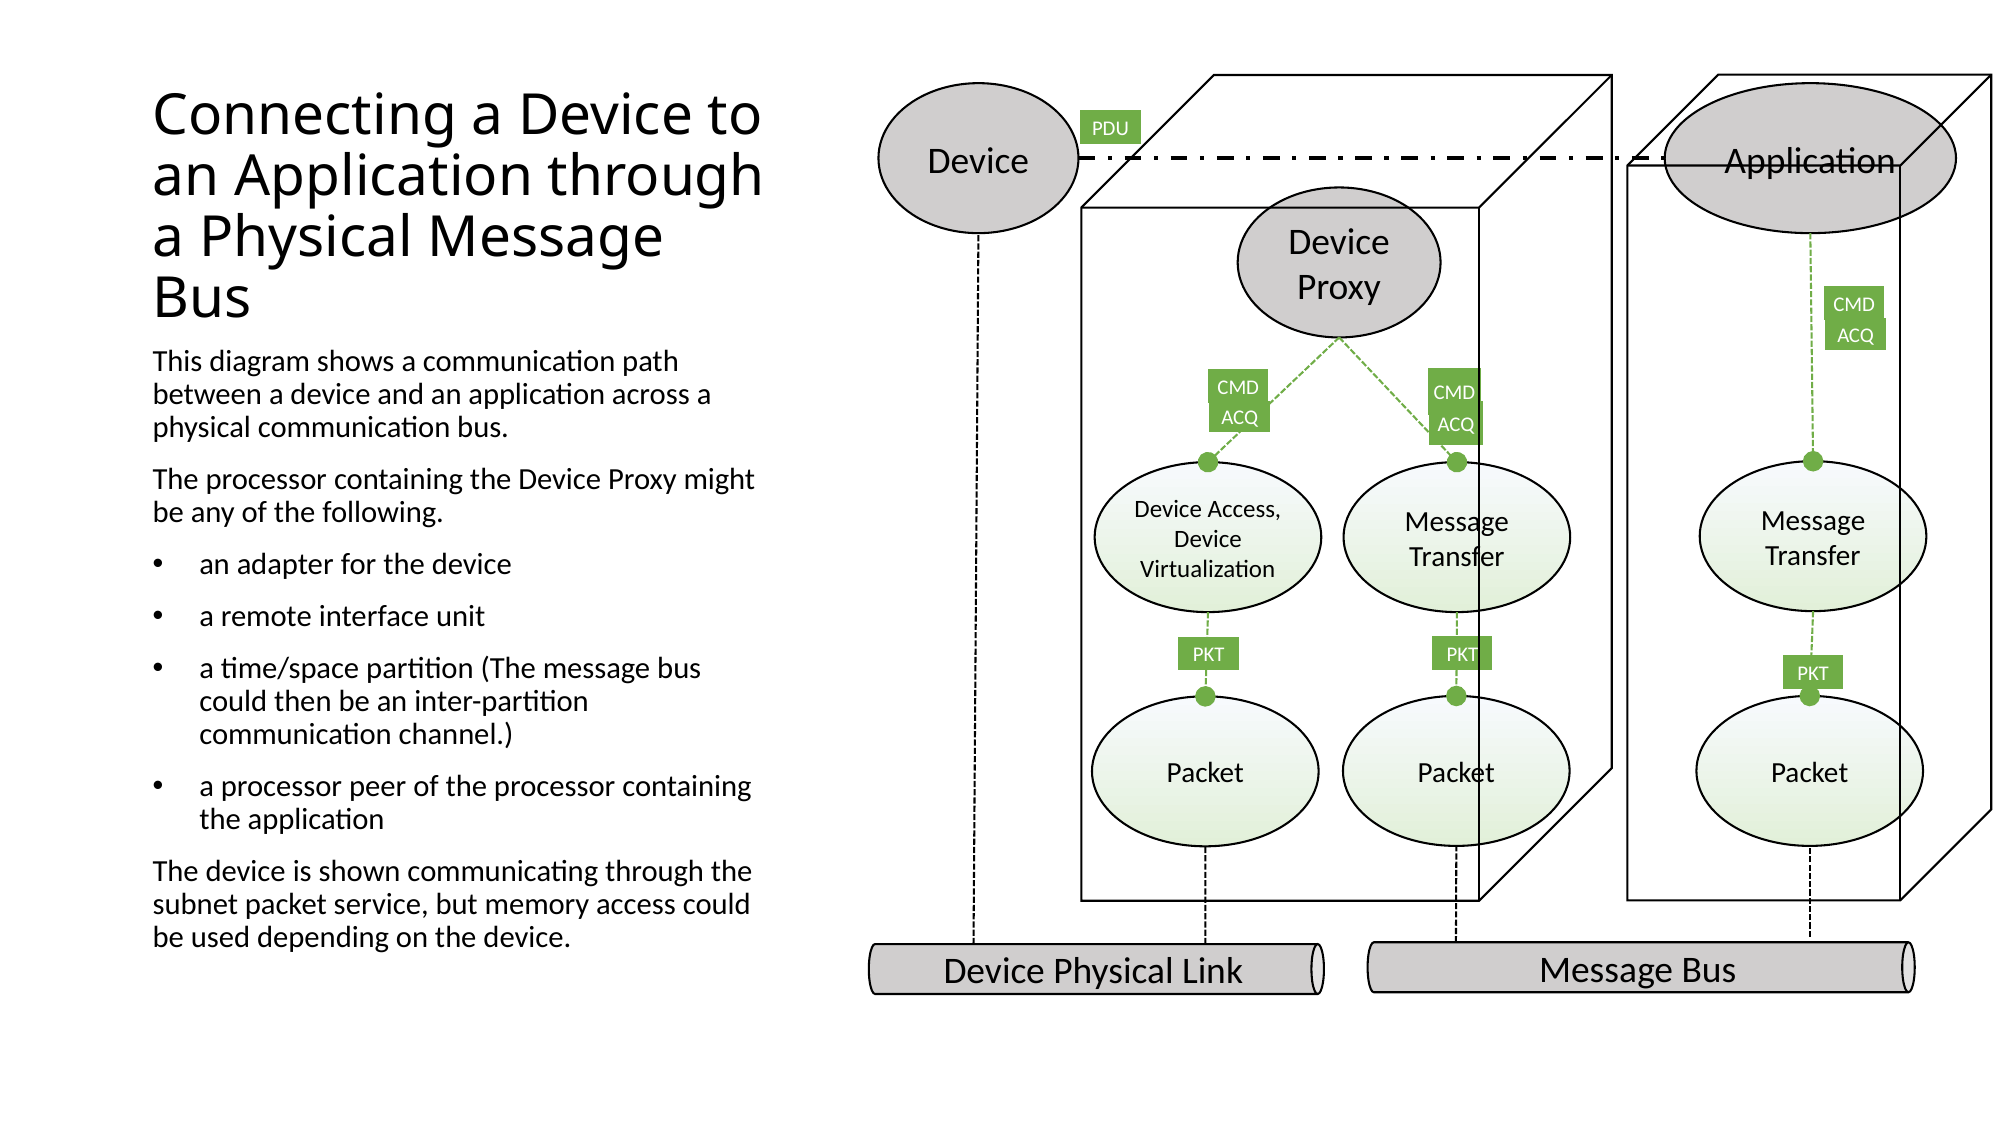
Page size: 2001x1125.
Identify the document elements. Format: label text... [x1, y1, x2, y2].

text_box [1131, 73, 1613, 158]
list This diagram shows a communication path between a device and an application across a physical communication bus. The processor containing the Device Proxy might be any of the following. an adapter for the device a remote interface unit a time/space partition (The message bus could then be an inter-partition communication channel.) a processor peer of the processor containing the application The device is shown communicating through the subnet packet service, but memory access could be used depending on the device. [137, 337, 783, 963]
text_box PDU [1080, 110, 1141, 144]
title Connecting a Device to an Application through a Physical Message Bus [137, 75, 783, 337]
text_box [1205, 612, 1209, 697]
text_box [1339, 337, 1457, 463]
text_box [1809, 611, 1814, 696]
text_box Device Physical Link [867, 942, 1325, 996]
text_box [1207, 337, 1339, 463]
text_box [1626, 73, 1993, 902]
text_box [973, 233, 979, 945]
text_box [1080, 159, 1613, 902]
text_box Message Bus [1366, 941, 1916, 994]
text_box Device [877, 82, 1080, 235]
